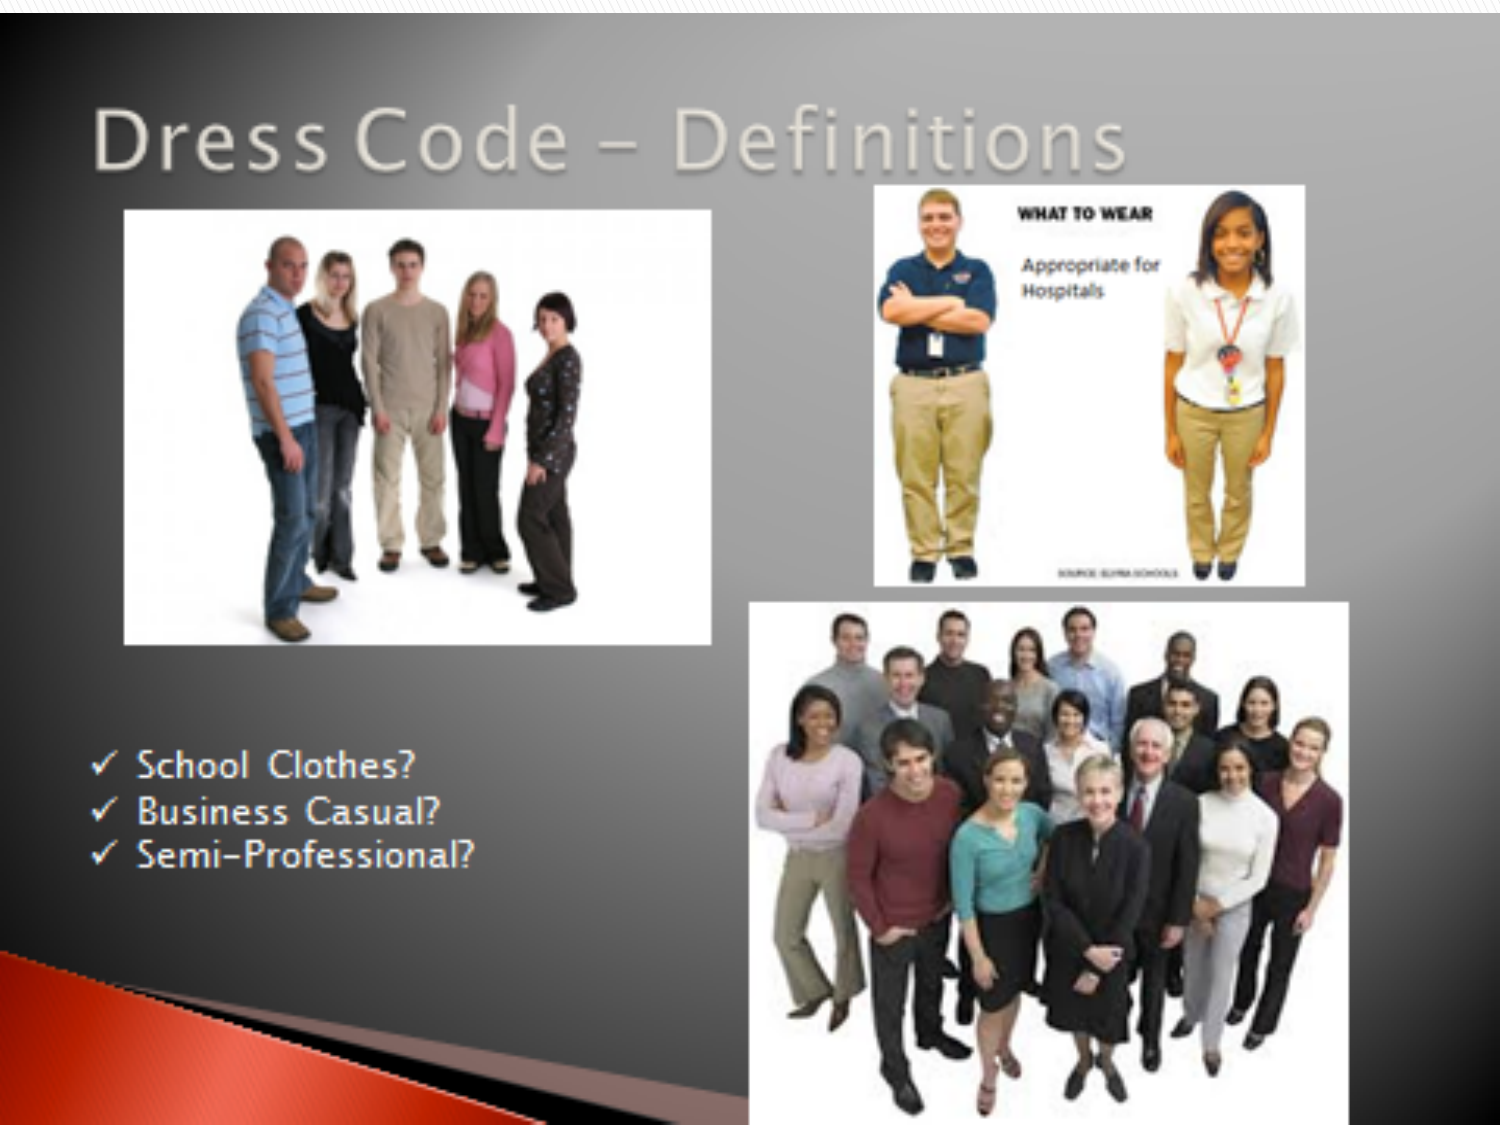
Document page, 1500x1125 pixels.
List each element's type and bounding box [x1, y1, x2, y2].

list [0, 13, 1500, 1125]
